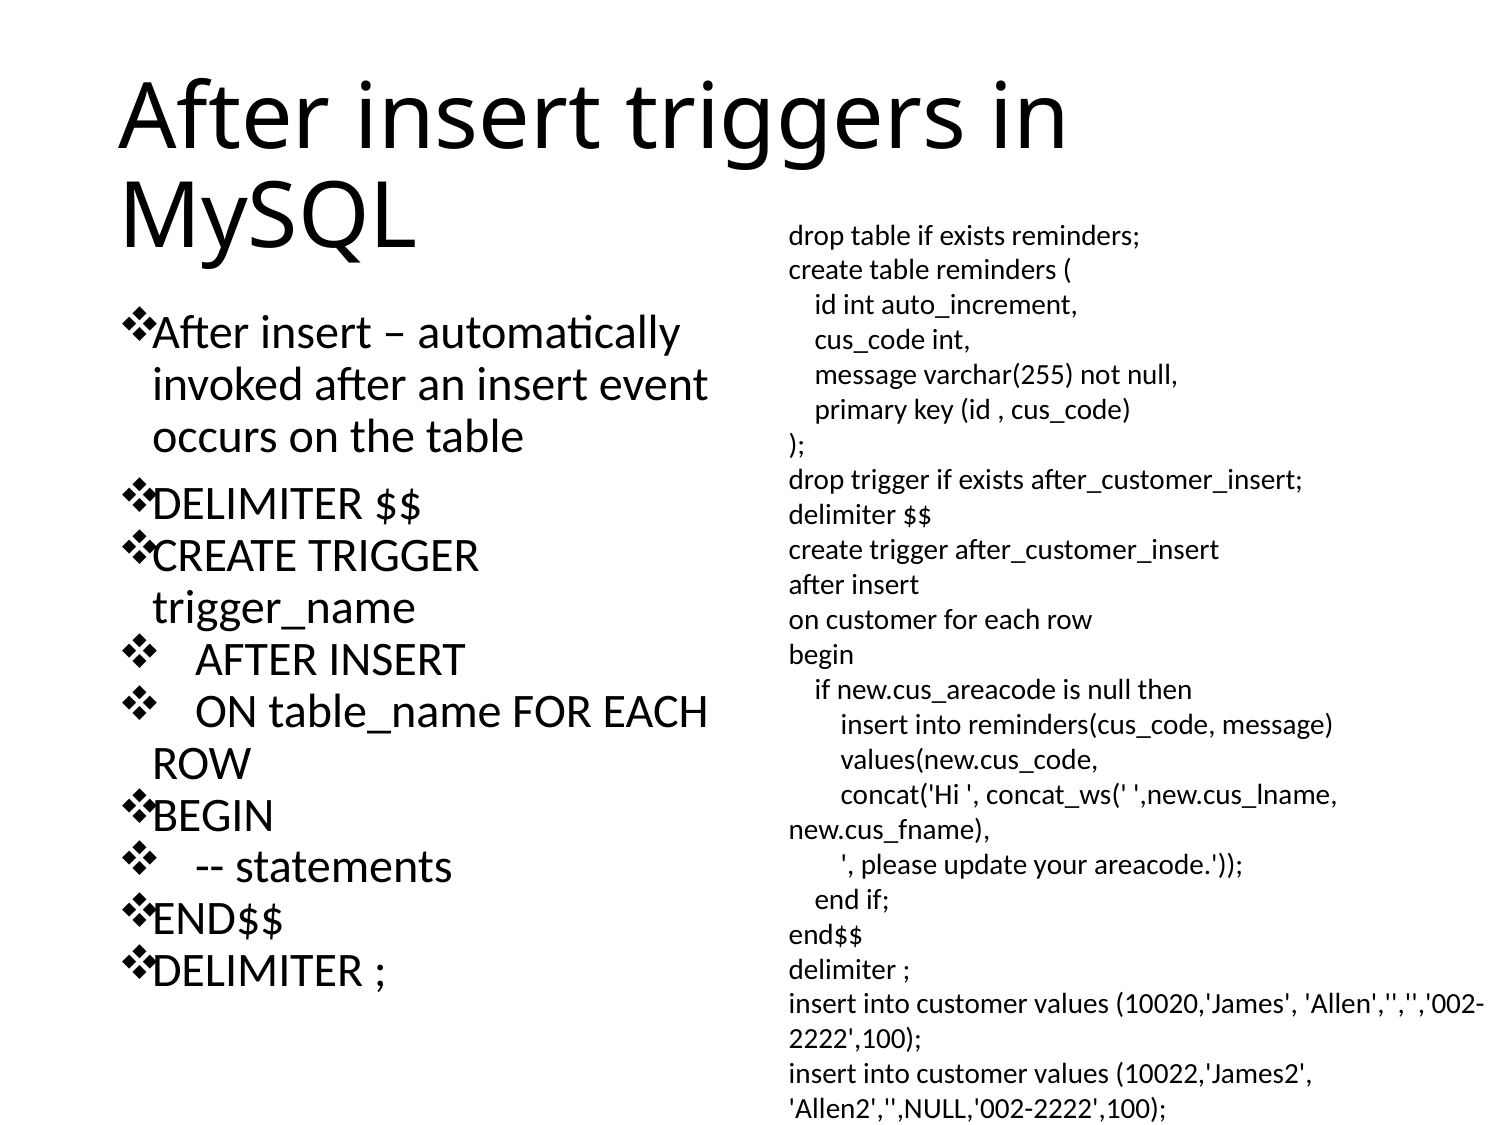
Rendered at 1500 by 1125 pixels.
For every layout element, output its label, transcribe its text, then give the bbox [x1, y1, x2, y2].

list After insert – automatically invoked after an insert event occurs on the table DELIMITER $$ CREATE TRIGGER trigger_name AFTER INSERT ON table_name FOR EACH ROW BEGIN -- statements END$$ DELIMITER ; [103, 299, 750, 1014]
title After insert triggers in MySQL [103, 59, 1397, 278]
text_box drop table if exists reminders; create table reminders ( id int auto_increment, cus_code int, message varchar(255) not null, primary key (id , cus_code) ); drop trigger if exists after_customer_insert; delimiter $$ create trigger after_customer_insert after insert on customer for each row begin if new.cus_areacode is null then insert into reminders(cus_code, message) values(new.cus_code, concat('Hi ', concat_ws(' ',new.cus_lname, new.cus_fname), ', please update your areacode.')); end if; end$$ delimiter ; insert into customer values (10020,'James', 'Allen','','','002-2222',100); insert into customer values (10022,'James2', 'Allen2','',NULL,'002-2222',100); select * from reminders; [773, 208, 1500, 1125]
